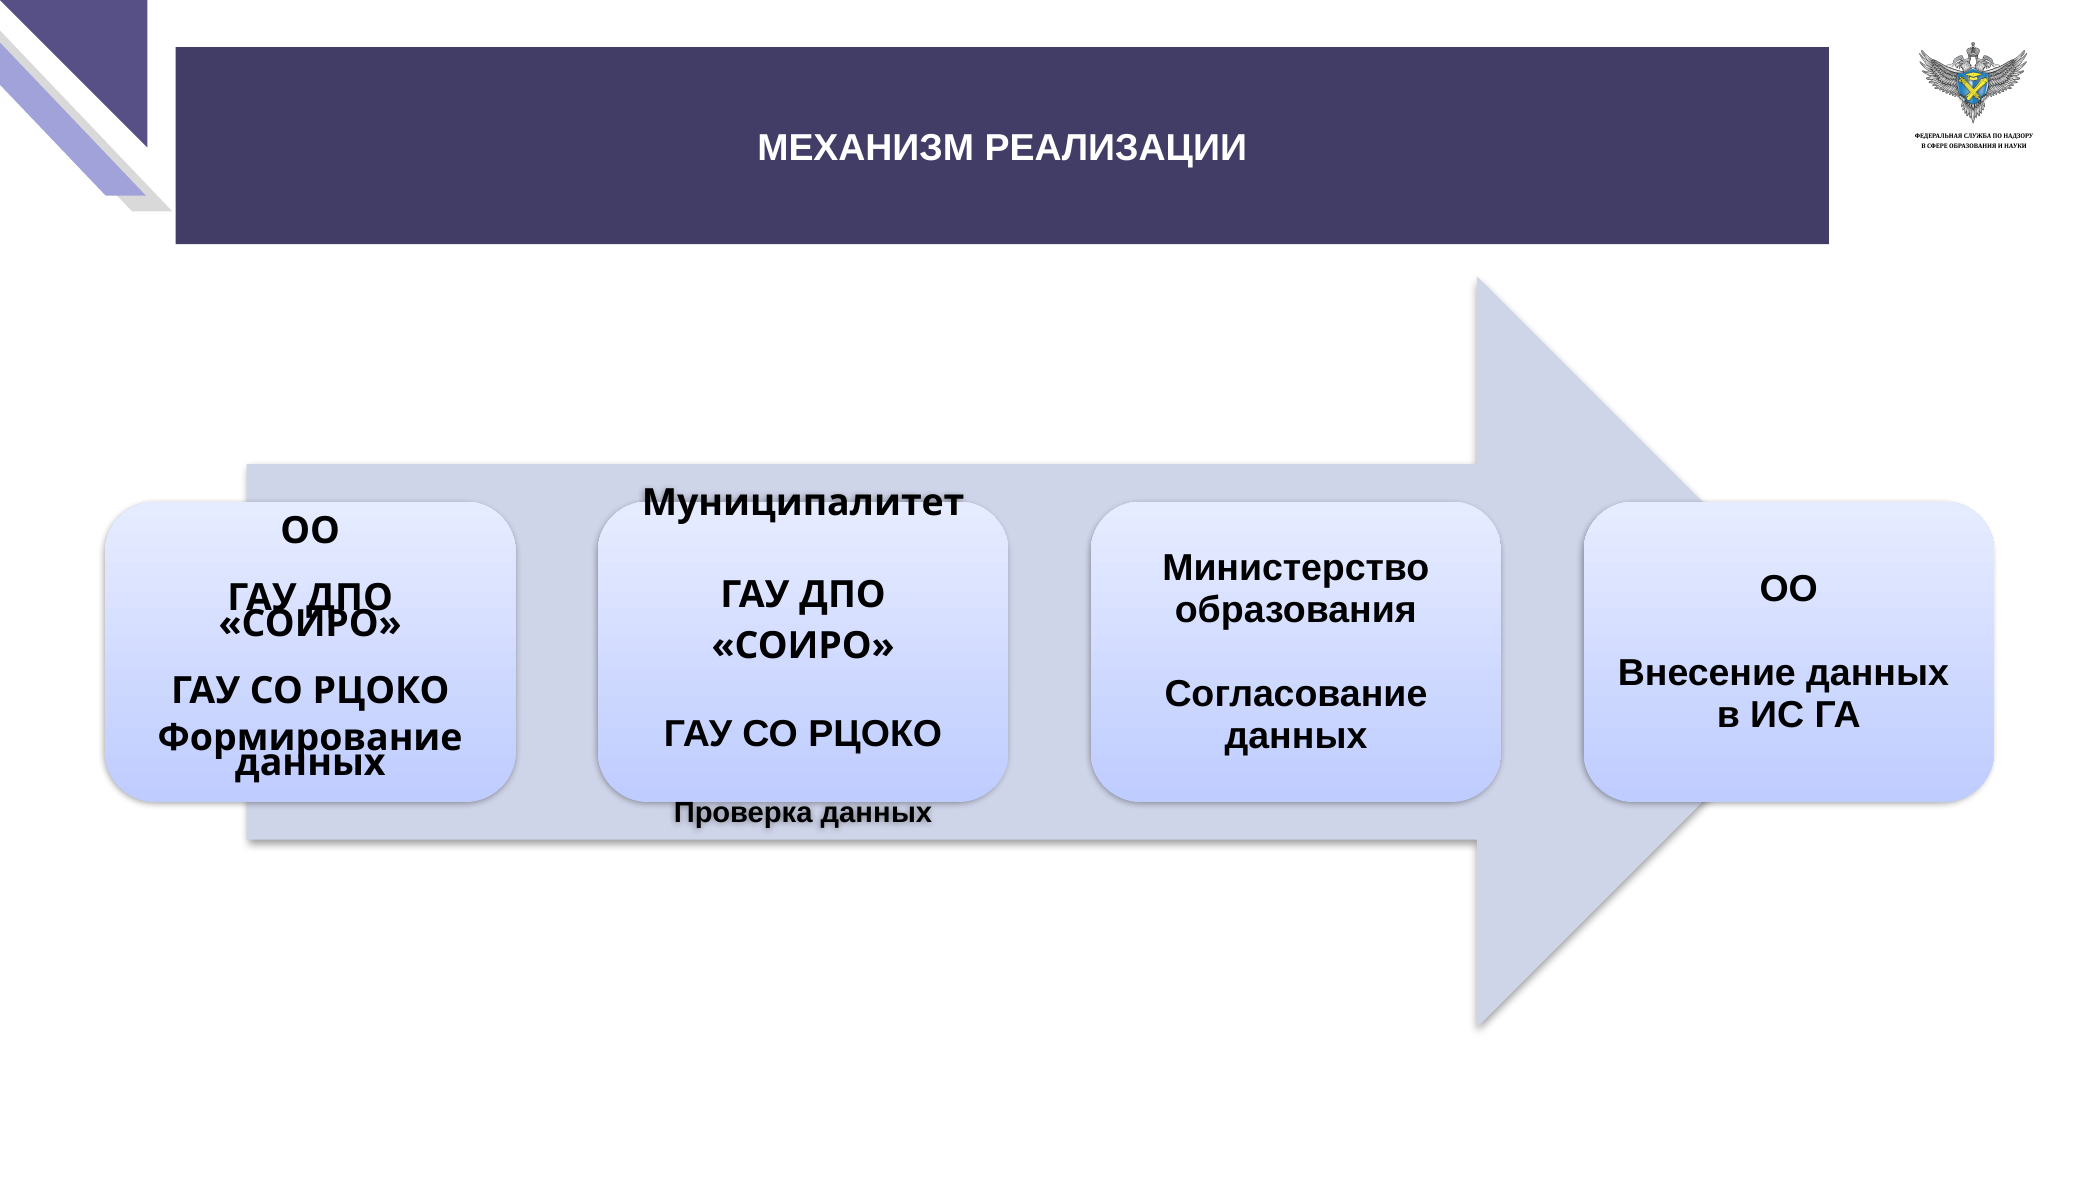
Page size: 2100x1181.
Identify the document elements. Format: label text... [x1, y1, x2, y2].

title МЕХАНИЗМ РЕАЛИЗАЦИИ [175, 47, 1829, 245]
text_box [104, 276, 1995, 1028]
picture [1915, 41, 2033, 148]
